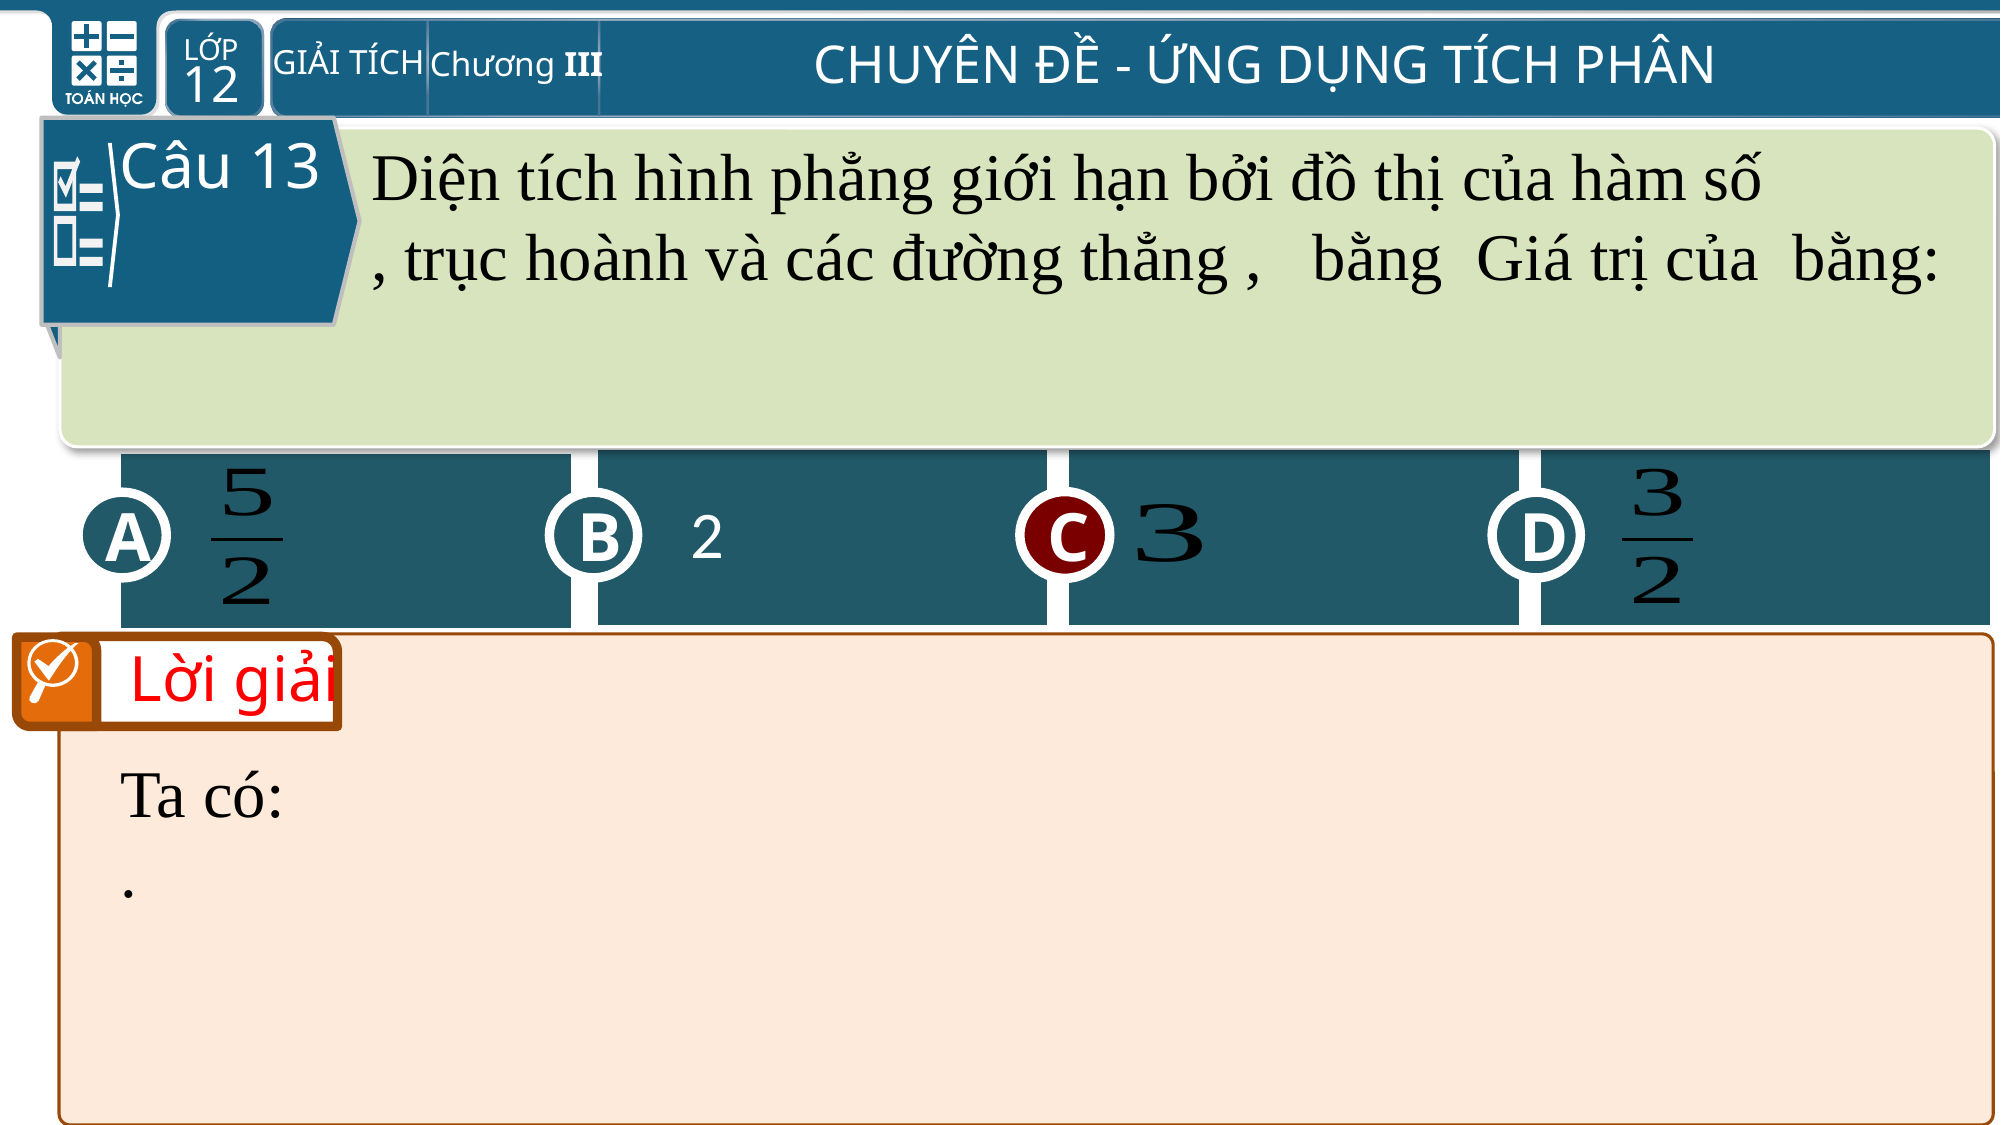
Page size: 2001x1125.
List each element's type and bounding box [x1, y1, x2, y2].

text_box [41, 117, 2000, 447]
text_box [16, 631, 360, 727]
text_box [77, 448, 1992, 630]
text_box [59, 633, 1994, 1125]
